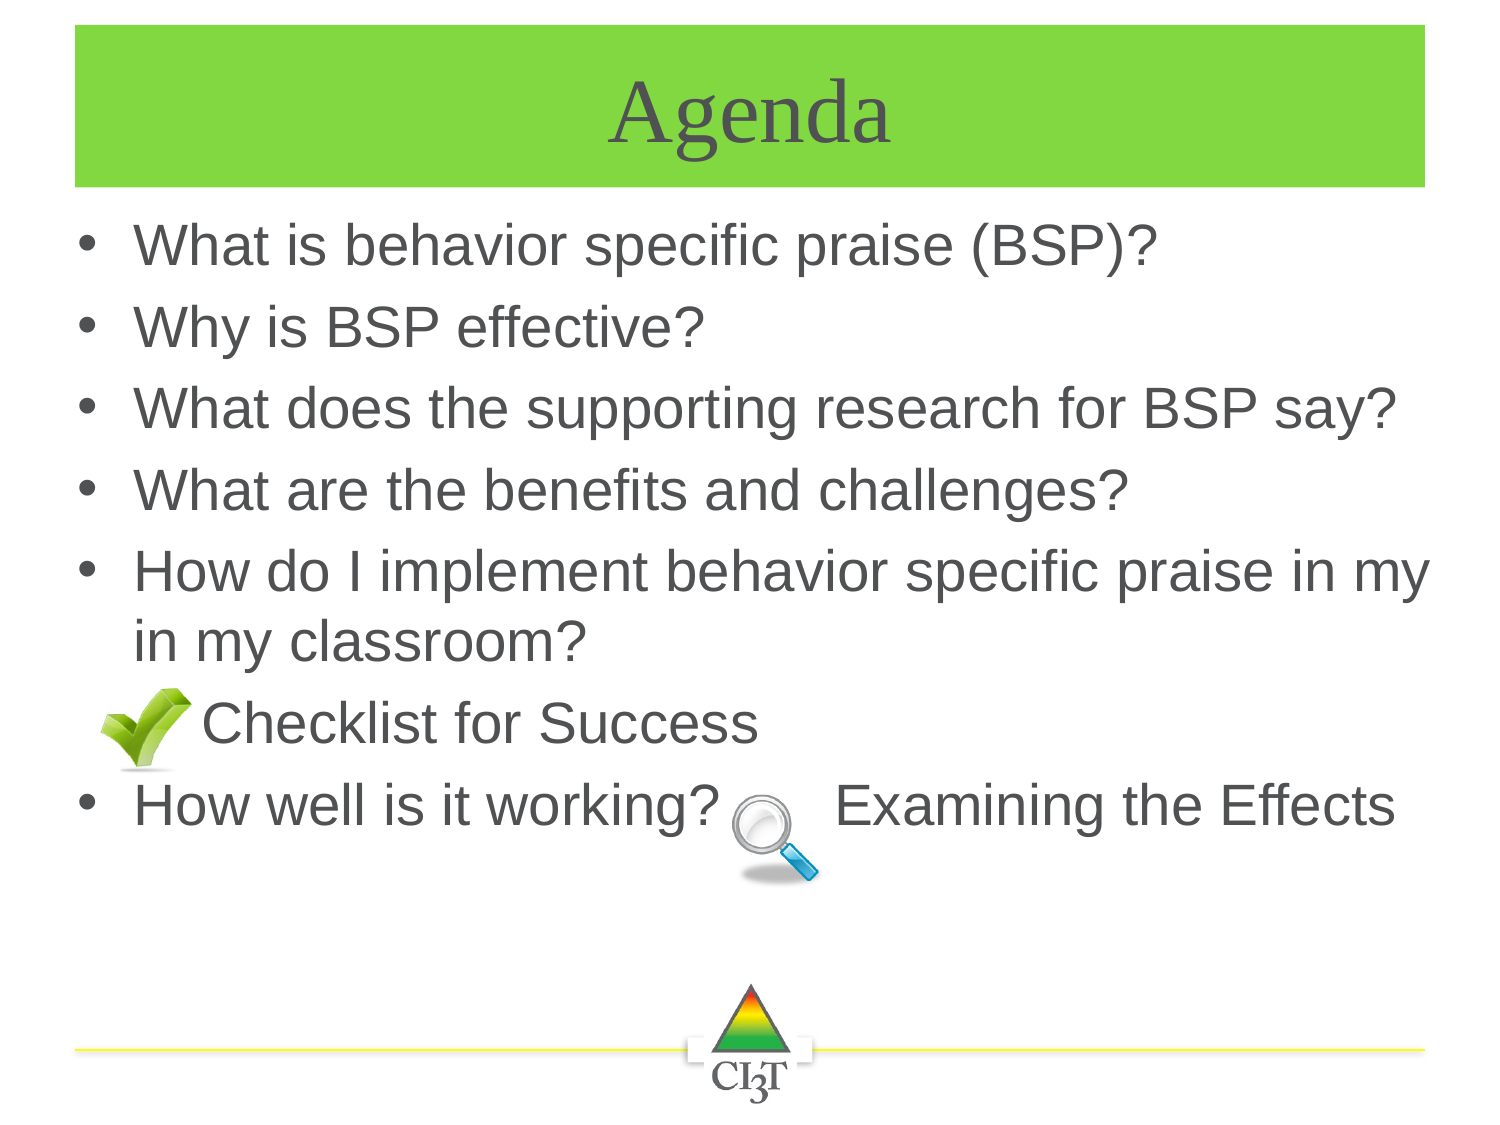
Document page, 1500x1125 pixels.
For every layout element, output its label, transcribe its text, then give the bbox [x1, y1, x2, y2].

picture [704, 1075, 797, 1110]
picture [724, 787, 826, 888]
title Agenda [75, 24, 1425, 188]
picture [87, 674, 200, 787]
list What is behavior specific praise (BSP)? Why is BSP effective? What does the supporting research for BSP say? What are the benefits and challenges? How do I implement behavior specific praise in my in my classroom? Checklist for Success How well is it working? Examining the Effects [62, 200, 1463, 1075]
